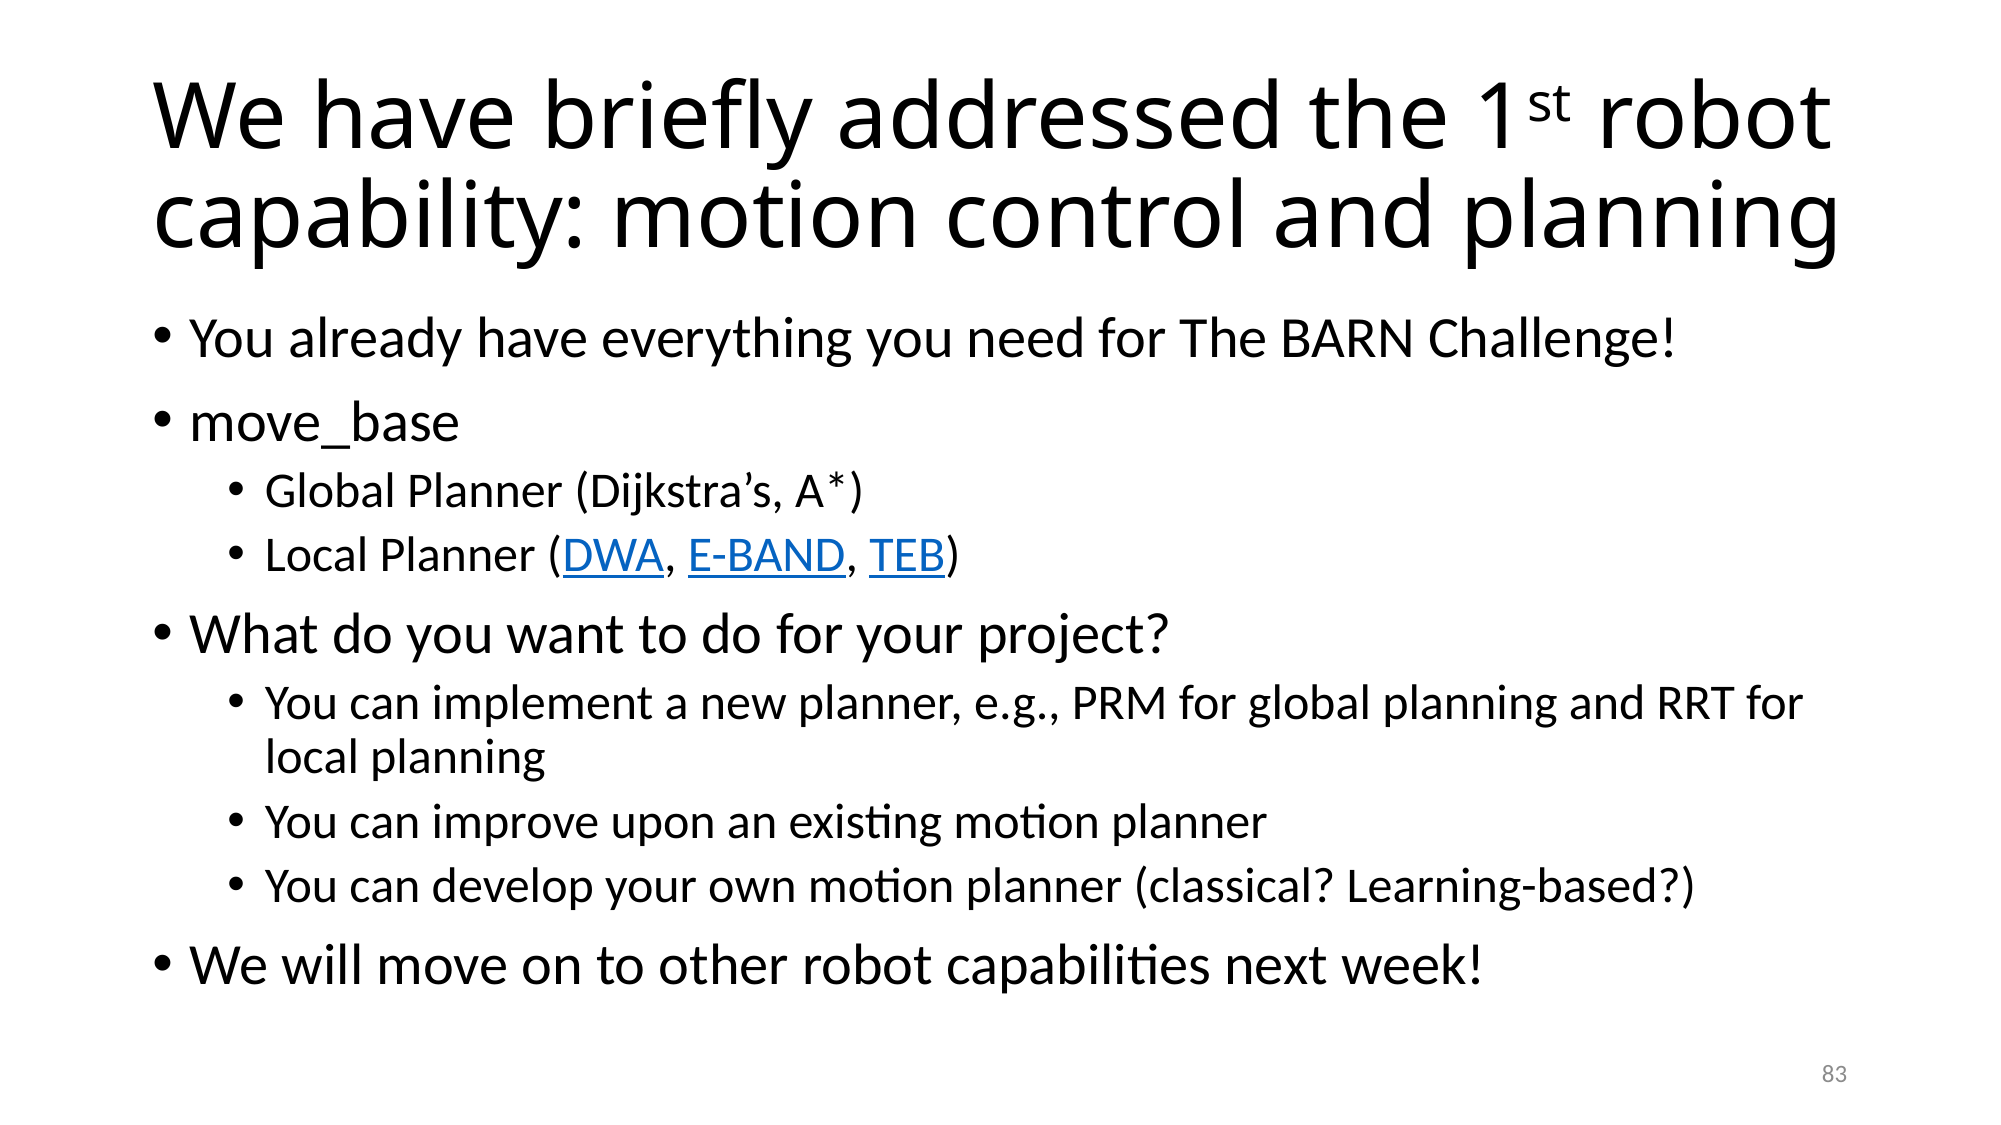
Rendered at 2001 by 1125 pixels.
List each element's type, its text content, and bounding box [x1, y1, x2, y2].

title We have briefly addressed the 1st robot capability: motion control and planning [137, 59, 1863, 278]
slide_number 83 [1412, 1042, 1863, 1103]
list You already have everything you need for The BARN Challenge! move_base Global Planner (Dijkstra’s, A*) Local Planner (DWA, E-BAND, TEB) What do you want to do for your project? You can implement a new planner, e.g., PRM for global planning and RRT for local planning You can improve upon an existing motion planner You can develop your own motion planner (classical? Learning-based?) We will move on to other robot capabilities next week! [137, 299, 1863, 1014]
